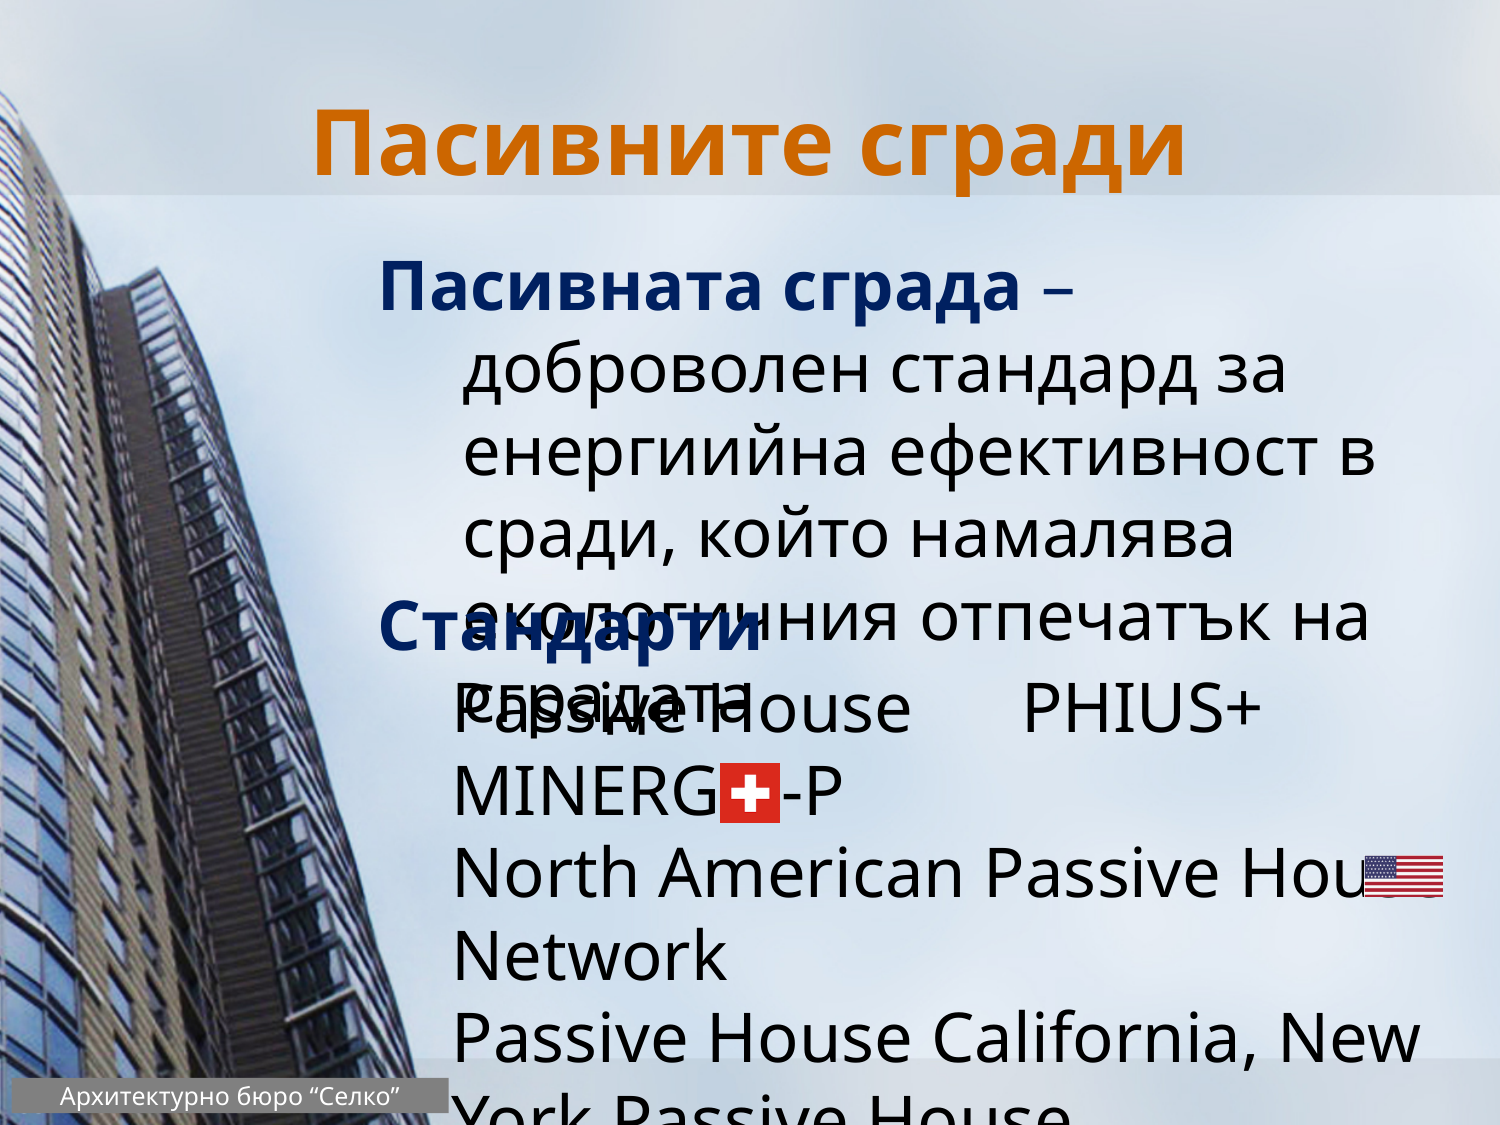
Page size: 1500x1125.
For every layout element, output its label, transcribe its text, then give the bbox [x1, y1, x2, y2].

text_box Пасивната сграда – доброволен стандард за енергиийна ефективност в сради, който намалява екологичния отпечатък на сградата [363, 234, 1500, 341]
text_box Стандарти Passive House PHIUS+ MINERGIE-P North American Passive House Network Passive House California, New York Passive House [363, 574, 1500, 681]
text_box Архитектурно бюро “Селко” [10, 1076, 451, 1115]
title Пасивните сгради [74, 44, 1426, 233]
picture [0, 0, 1500, 1125]
